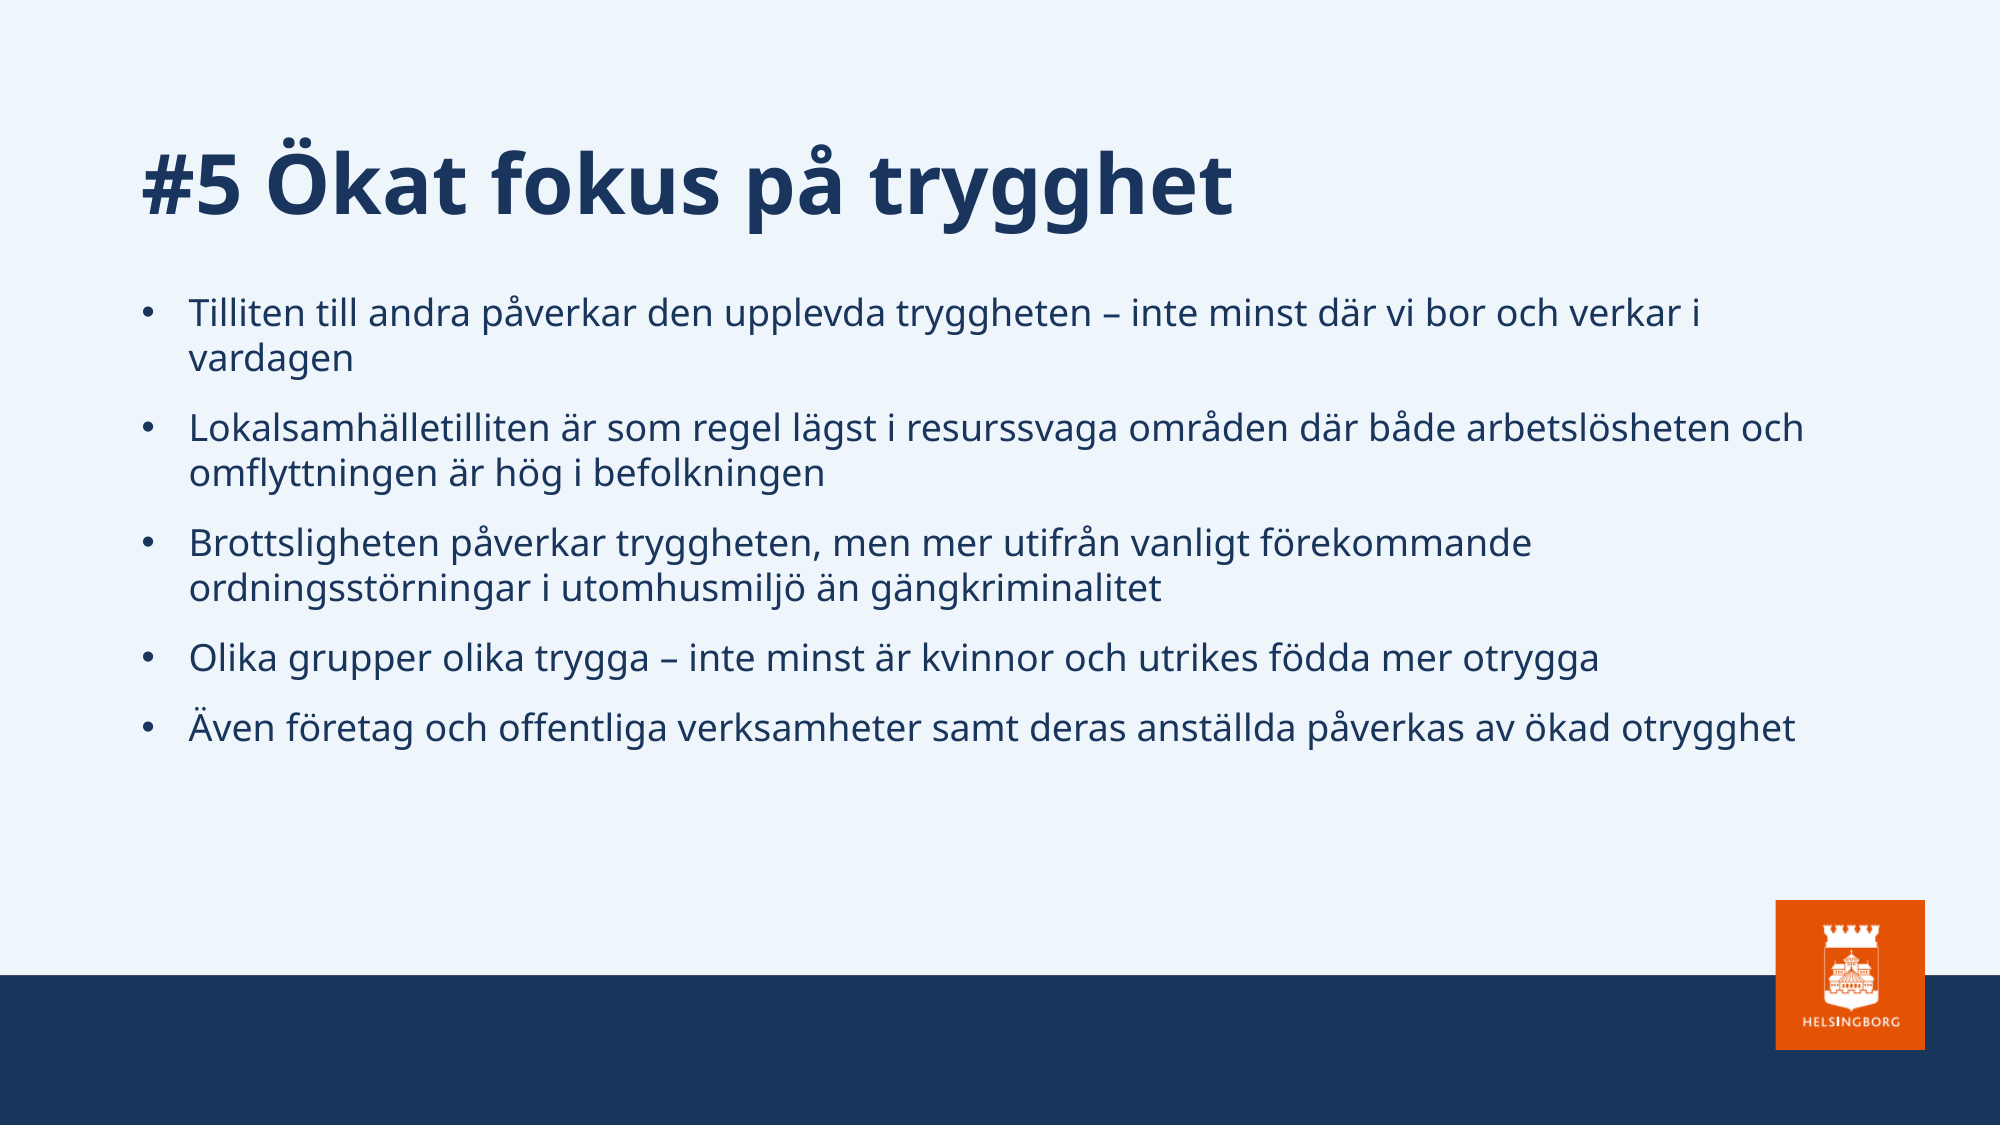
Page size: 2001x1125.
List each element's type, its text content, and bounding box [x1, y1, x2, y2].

list Tilliten till andra påverkar den upplevda tryggheten – inte minst där vi bor och verkar i vardagen Lokalsamhälletilliten är som regel lägst i resurssvaga områden där både arbetslösheten och omflyttningen är hög i befolkningen Brottsligheten påverkar tryggheten, men mer utifrån vanligt förekommande ordningsstörningar i utomhusmiljö än gängkriminalitet Olika grupper olika trygga – inte minst är kvinnor och utrikes födda mer otrygga Även företag och offentliga verksamheter samt deras anställda påverkas av ökad otrygghet [141, 236, 1859, 709]
title #5 Ökat fokus på trygghet [141, 141, 1859, 233]
